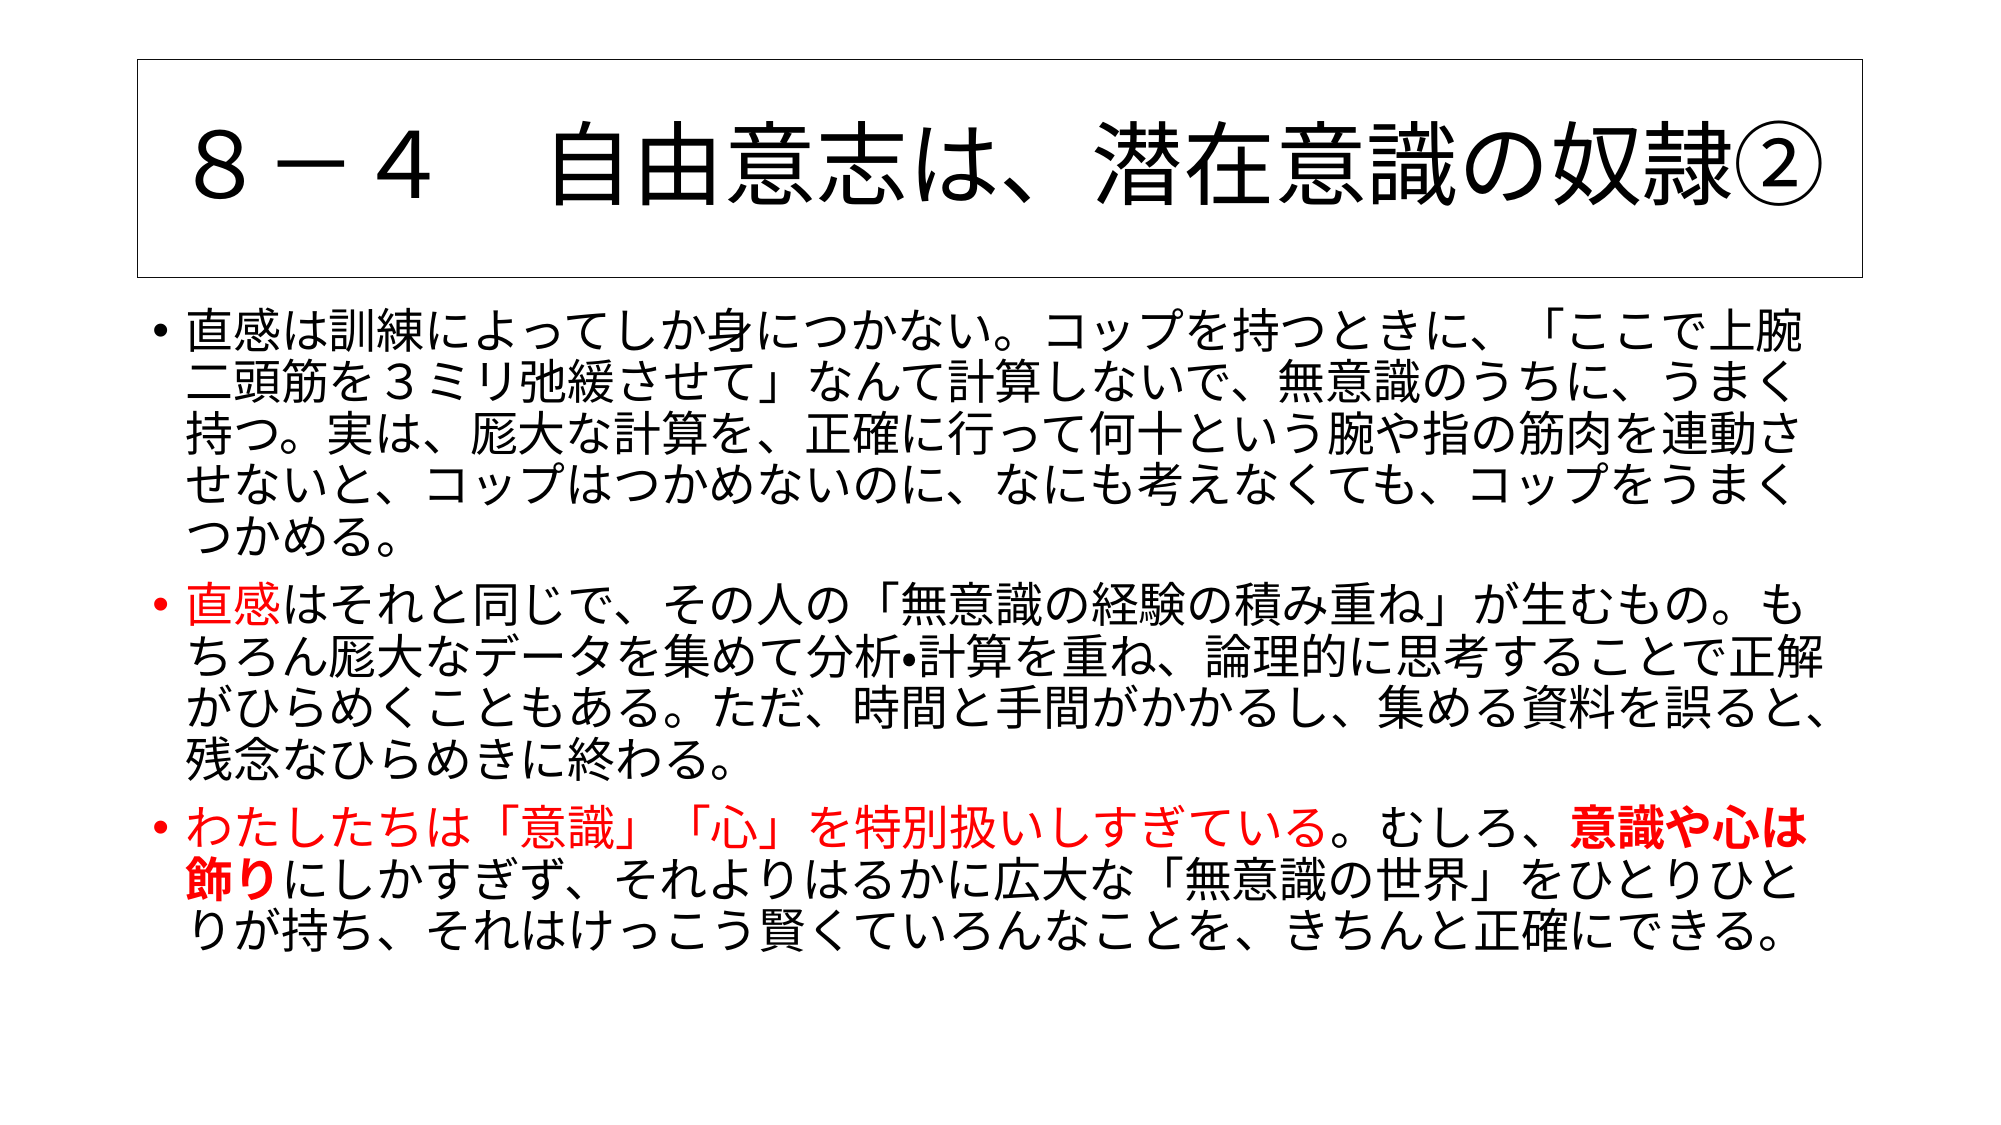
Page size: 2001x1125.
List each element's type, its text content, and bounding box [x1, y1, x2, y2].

list 直感は訓練によってしか身につかない。コップを持つときに、「ここで上腕二頭筋を３ミリ弛緩させて」なんて計算しないで、無意識のうちに、うまく持つ。実は、厖大な計算を、正確に行って何十という腕や指の筋肉を連動させないと、コップはつかめないのに、なにも考えなくても、コップをうまくつかめる。 直感はそれと同じで、その人の「無意識の経験の積み重ね」が生むもの。もちろん厖大なデータを集めて分析・計算を重ね、論理的に思考することで正解がひらめくこともある。ただ、時間と手間がかかるし、集める資料を誤ると、残念なひらめきに終わる。 わたしたちは「意識」「心」を特別扱いしすぎている。むしろ、意識や心は飾りにしかすぎず、それよりはるかに広大な「無意識の世界」をひとりひとりが持ち、それはけっこう賢くていろんなことを、きちんと正確にできる。 [137, 299, 1863, 1014]
title ８－４ 自由意志は、潜在意識の奴隷② [137, 59, 1863, 278]
